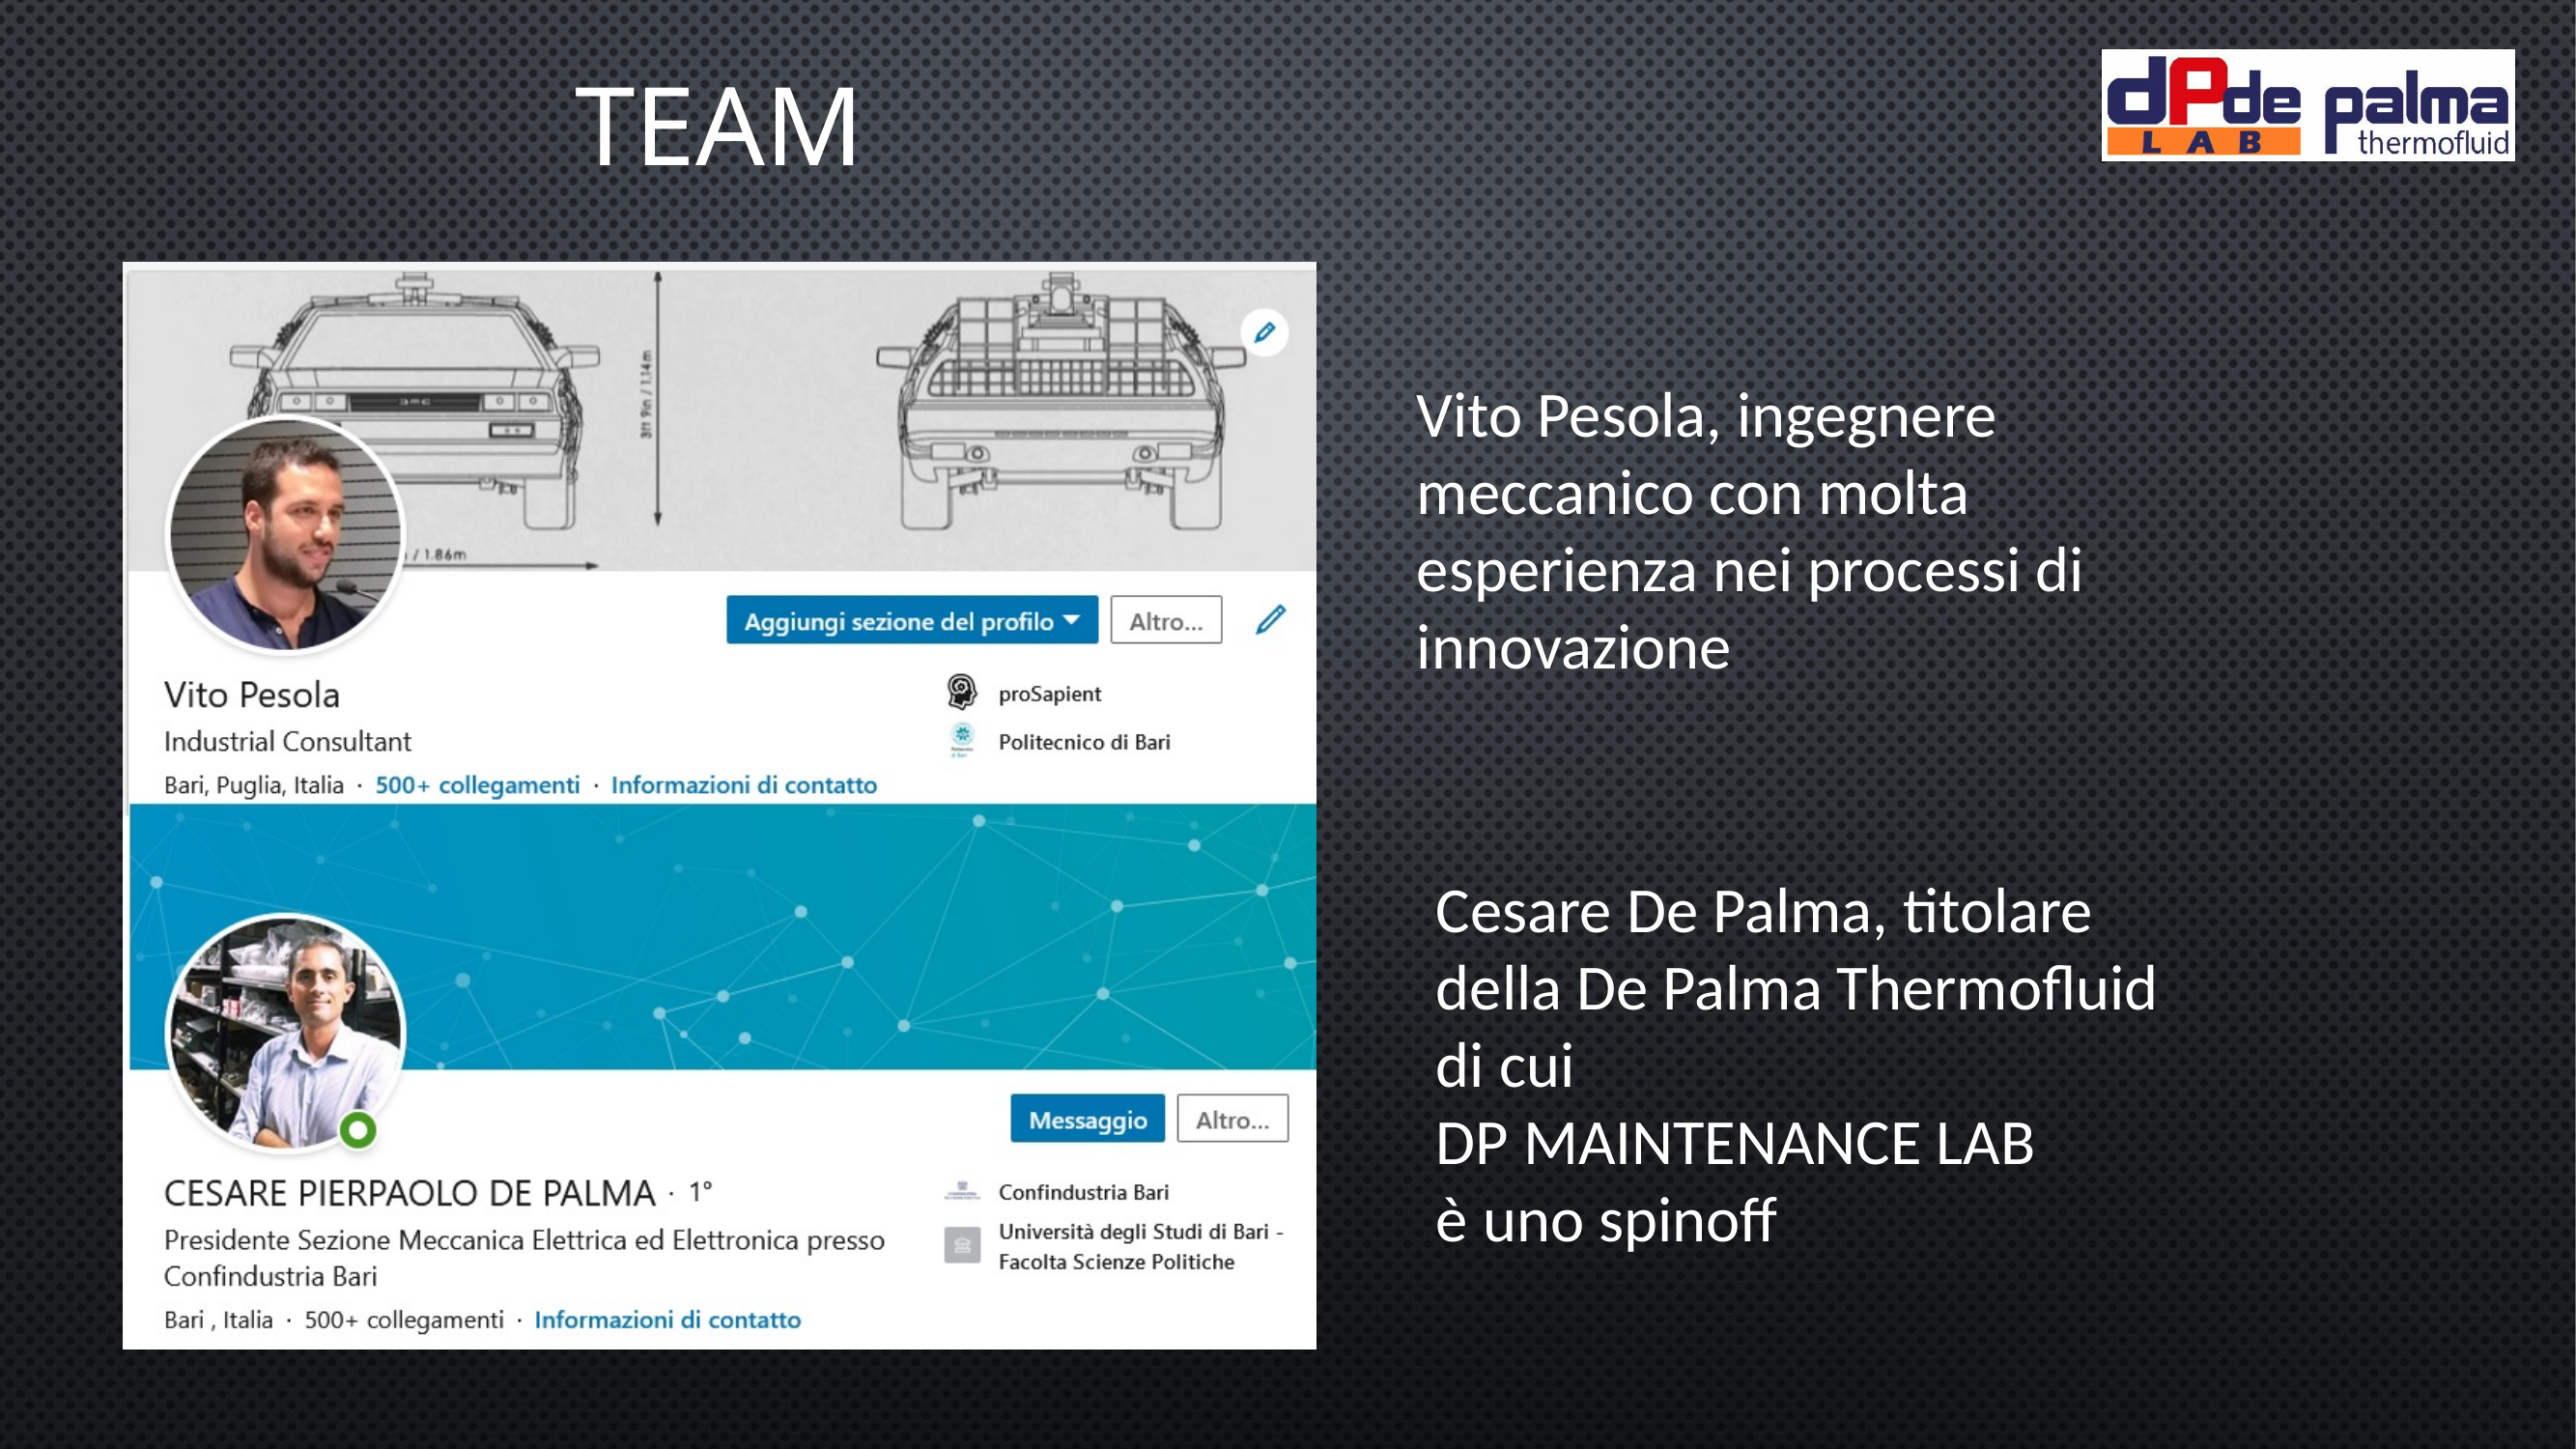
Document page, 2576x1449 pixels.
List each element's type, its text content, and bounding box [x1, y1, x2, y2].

picture [2102, 49, 2516, 161]
text_box Cesare De Palma, titolare della De Palma Thermofluid di cui DP MAINTENANCE LAB è uno spinoff [1422, 861, 2203, 1263]
text_box TEAM [16, 49, 1423, 195]
text_box Vito Pesola, ingegnere meccanico con molta esperienza nei processi di innovazione [1402, 365, 2143, 689]
picture [123, 262, 1316, 1350]
